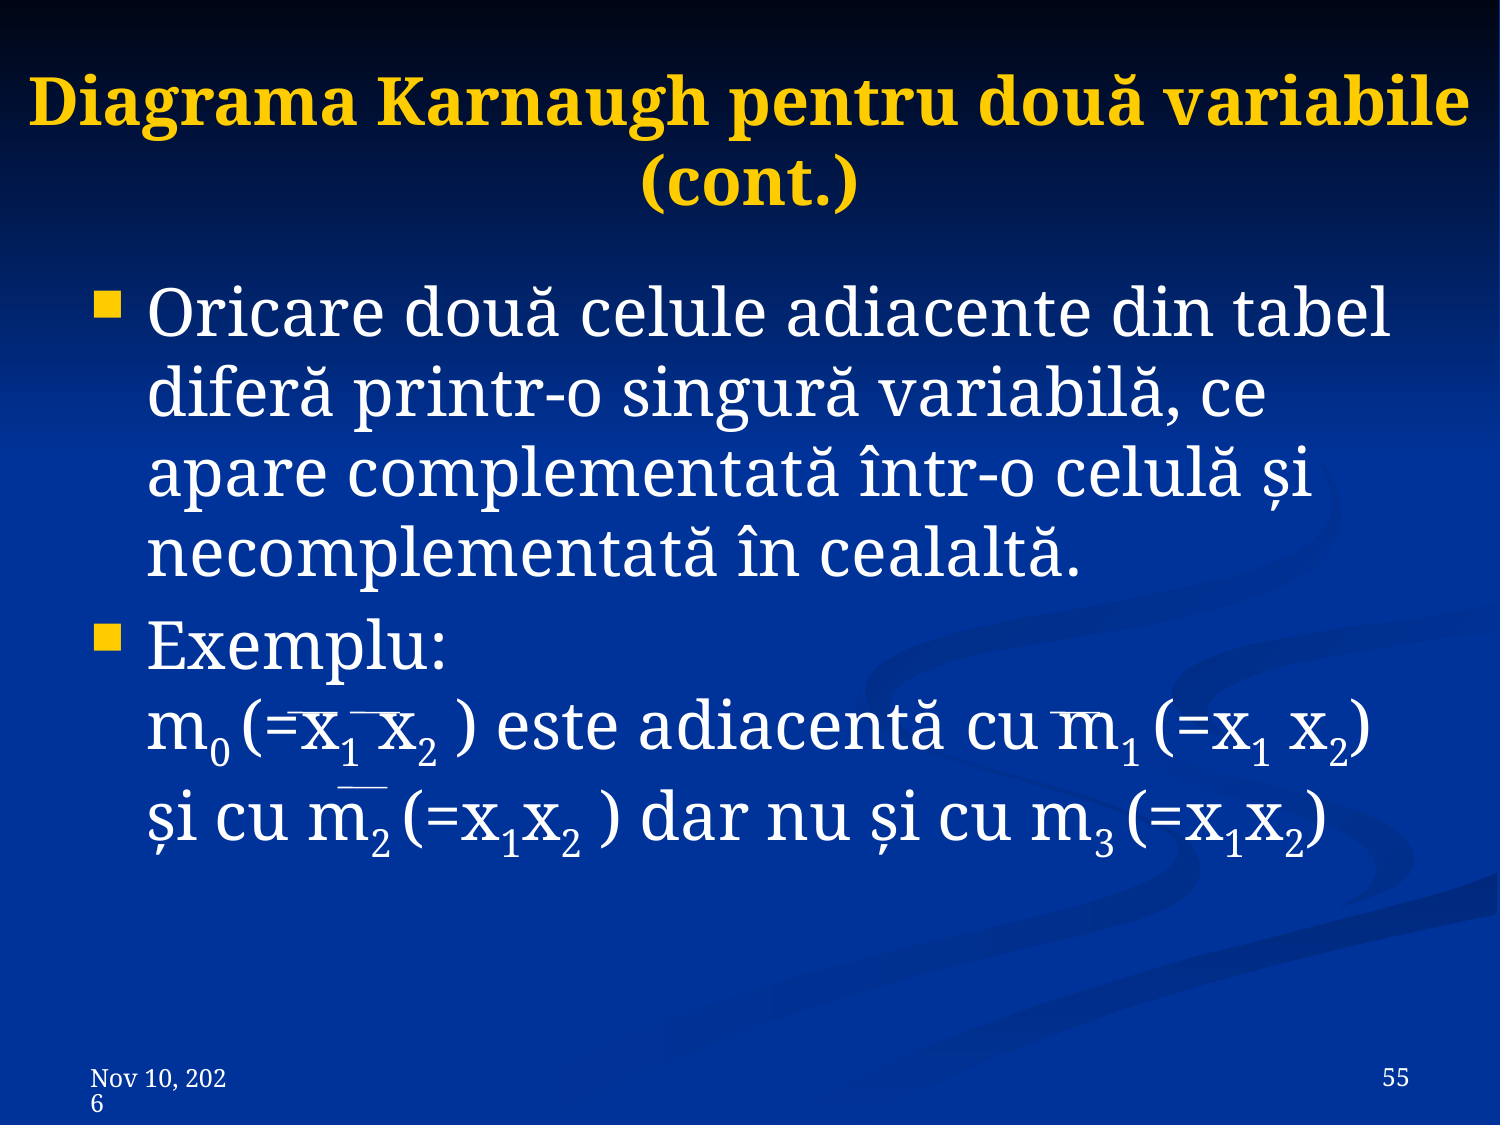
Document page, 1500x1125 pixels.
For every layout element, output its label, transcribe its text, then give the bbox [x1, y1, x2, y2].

slide_number 55 [1200, 1025, 1425, 1104]
title Diagrama Karnaugh pentru două variabile (cont.) [0, 45, 1500, 233]
list Oricare două celule adiacente din tabel diferă printr-o singură variabilă, ce apare complementată într-o celulă şi necomplementată în cealaltă. Exemplu: m0 (=x1 x2 ) este adiacentă cu m1 (=x1 x2) şi cu m2 (=x1x2 ) dar nu şi cu m3 (=x1x2) [75, 262, 1425, 1005]
slide_number 8-Nov-23 [75, 1025, 250, 1104]
